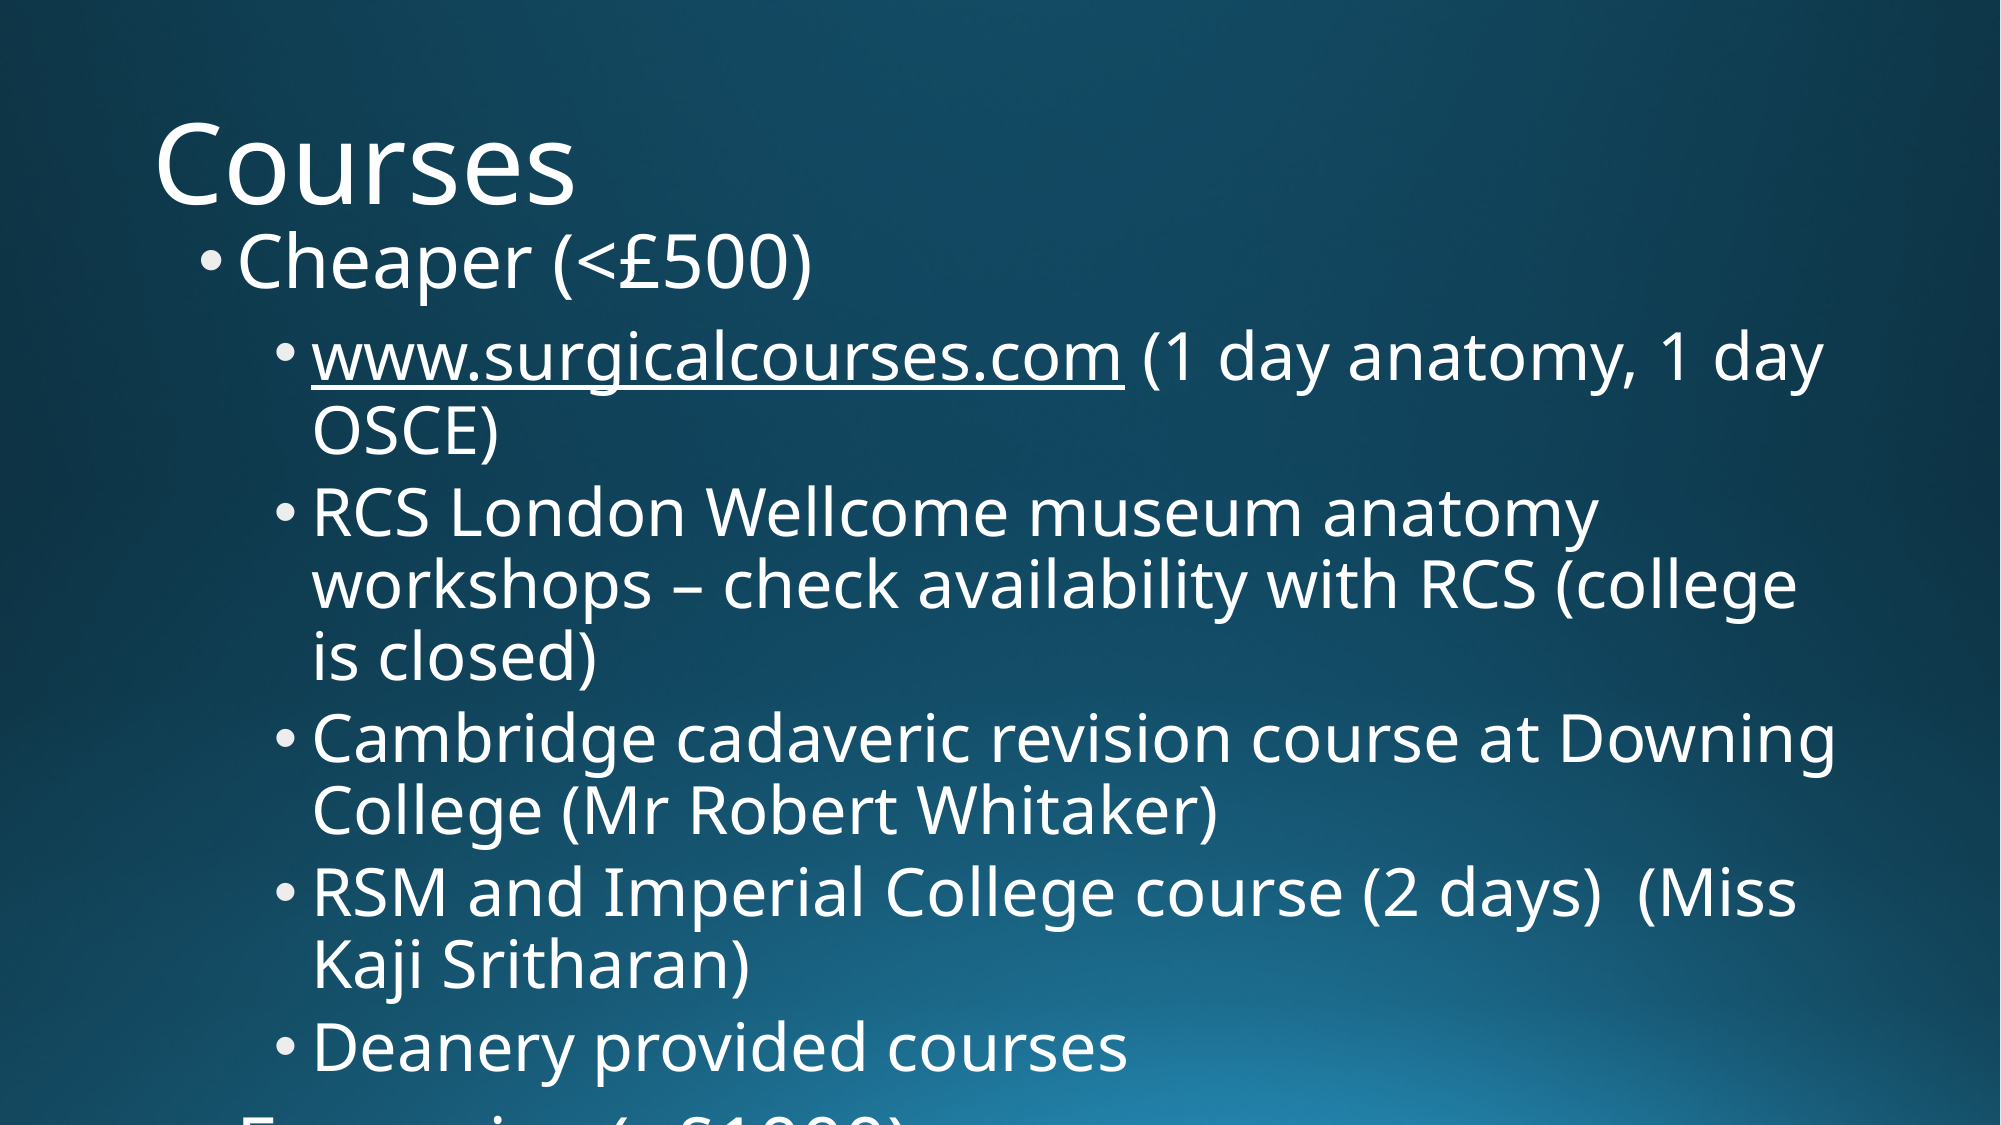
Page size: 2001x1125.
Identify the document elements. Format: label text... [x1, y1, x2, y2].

picture [0, 0, 2001, 1125]
list Cheaper (<£500) www.surgicalcourses.com (1 day anatomy, 1 day OSCE) RCS London Wellcome museum anatomy workshops – check availability with RCS (college is closed) Cambridge cadaveric revision course at Downing College (Mr Robert Whitaker) RSM and Imperial College course (2 days) (Miss Kaji Sritharan) Deanery provided courses Expensive (>£1000) 7 day Kings College course [183, 216, 1863, 930]
title Courses [137, 59, 1863, 278]
